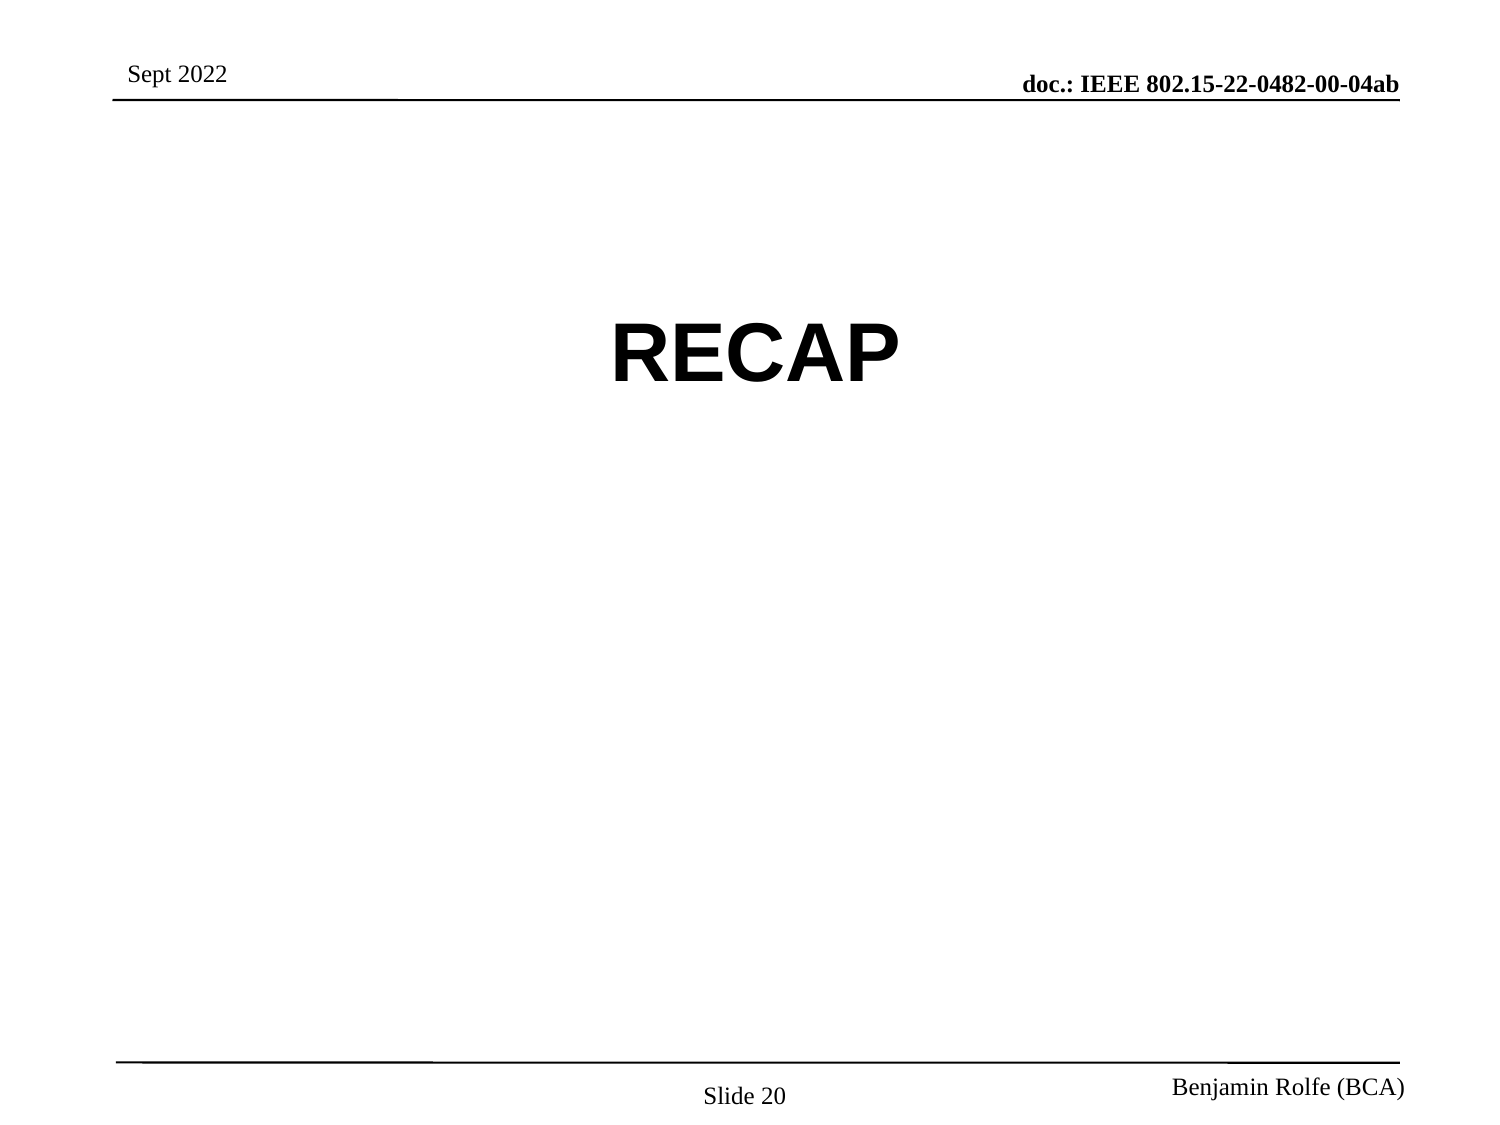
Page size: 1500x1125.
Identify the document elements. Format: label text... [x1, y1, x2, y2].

slide_number Slide 20 [690, 1075, 799, 1115]
title Recap [118, 290, 1394, 515]
